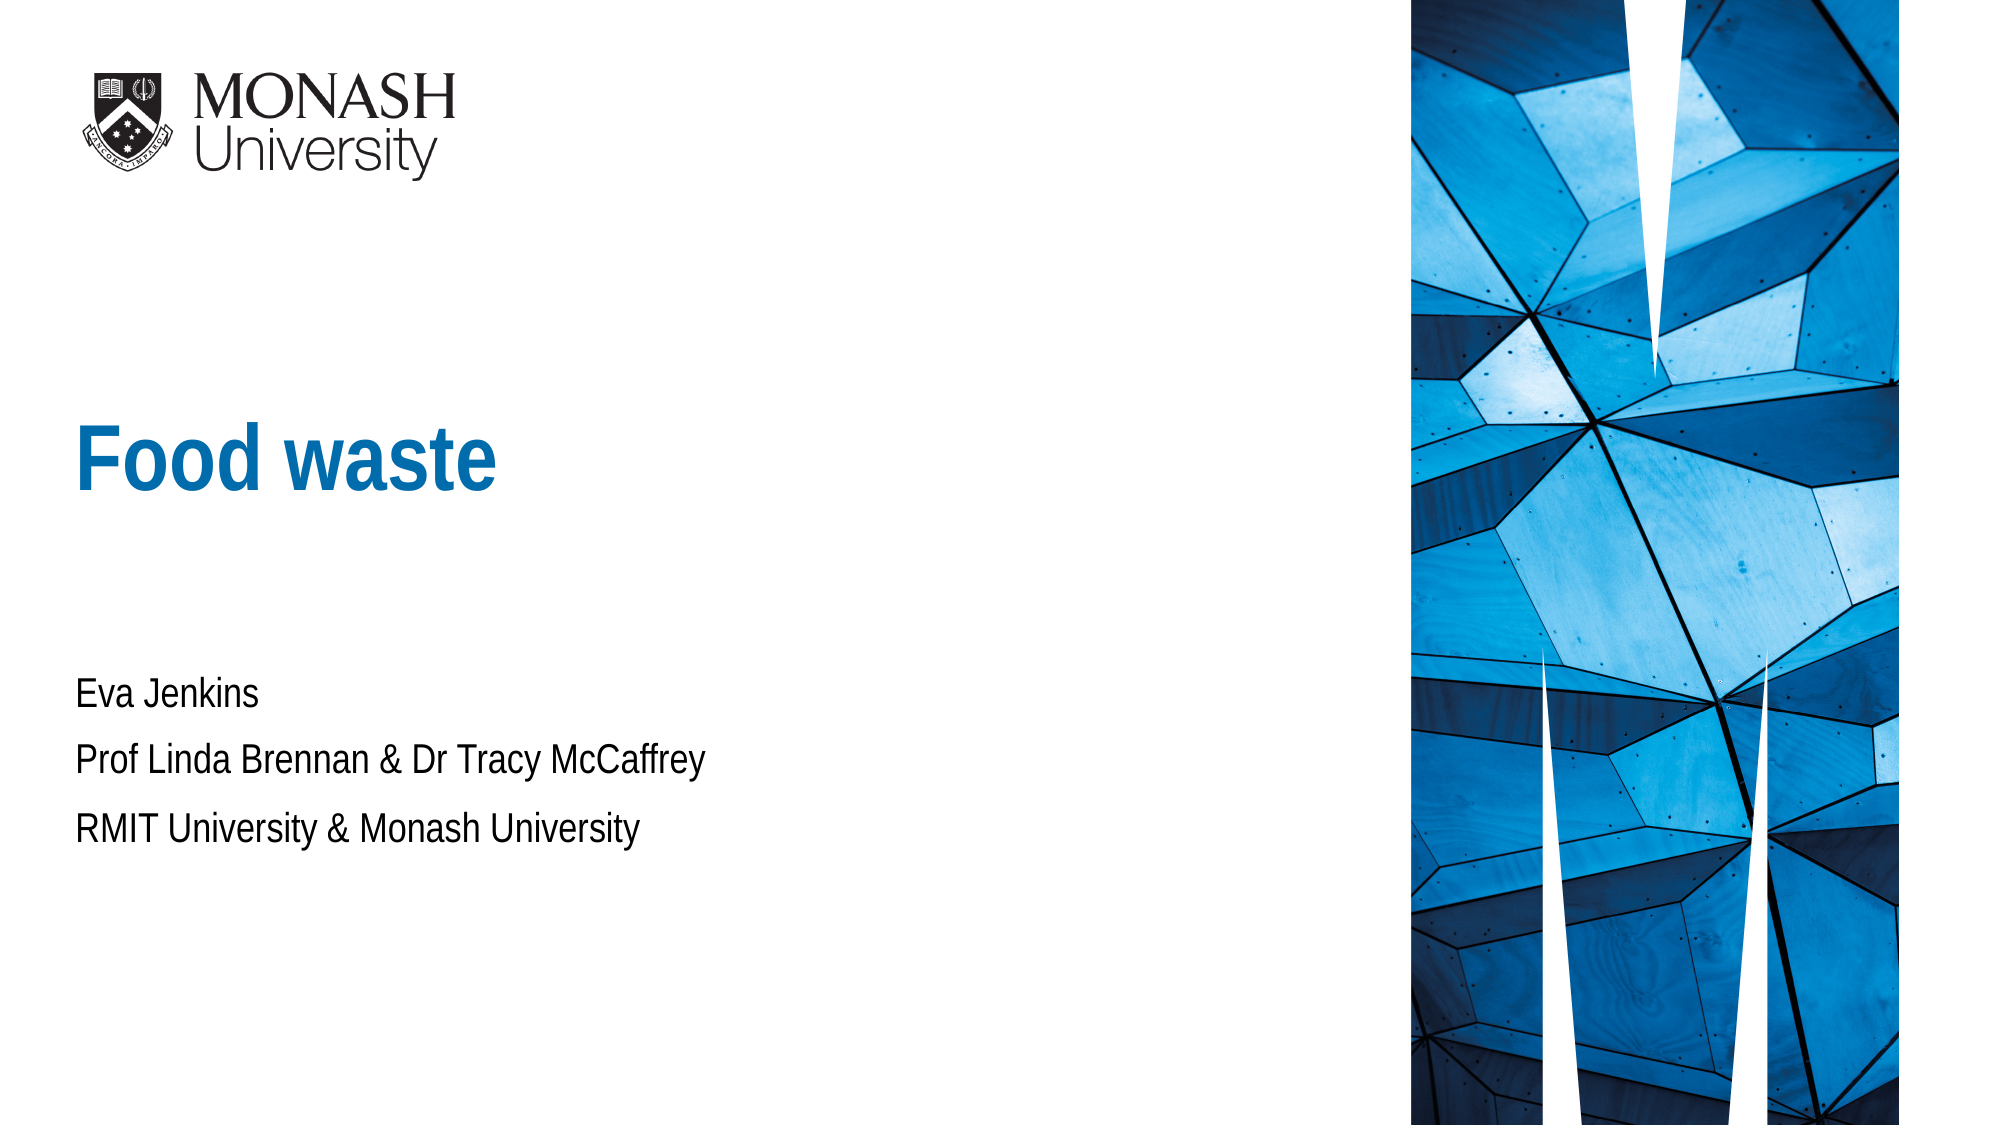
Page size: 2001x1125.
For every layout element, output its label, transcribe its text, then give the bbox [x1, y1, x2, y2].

picture [1401, 0, 1907, 1125]
list RMIT University & Monash University [60, 799, 988, 867]
list Food waste [60, 402, 1047, 596]
list Eva Jenkins Prof Linda Brennan & Dr Tracy McCaffrey [60, 663, 988, 732]
